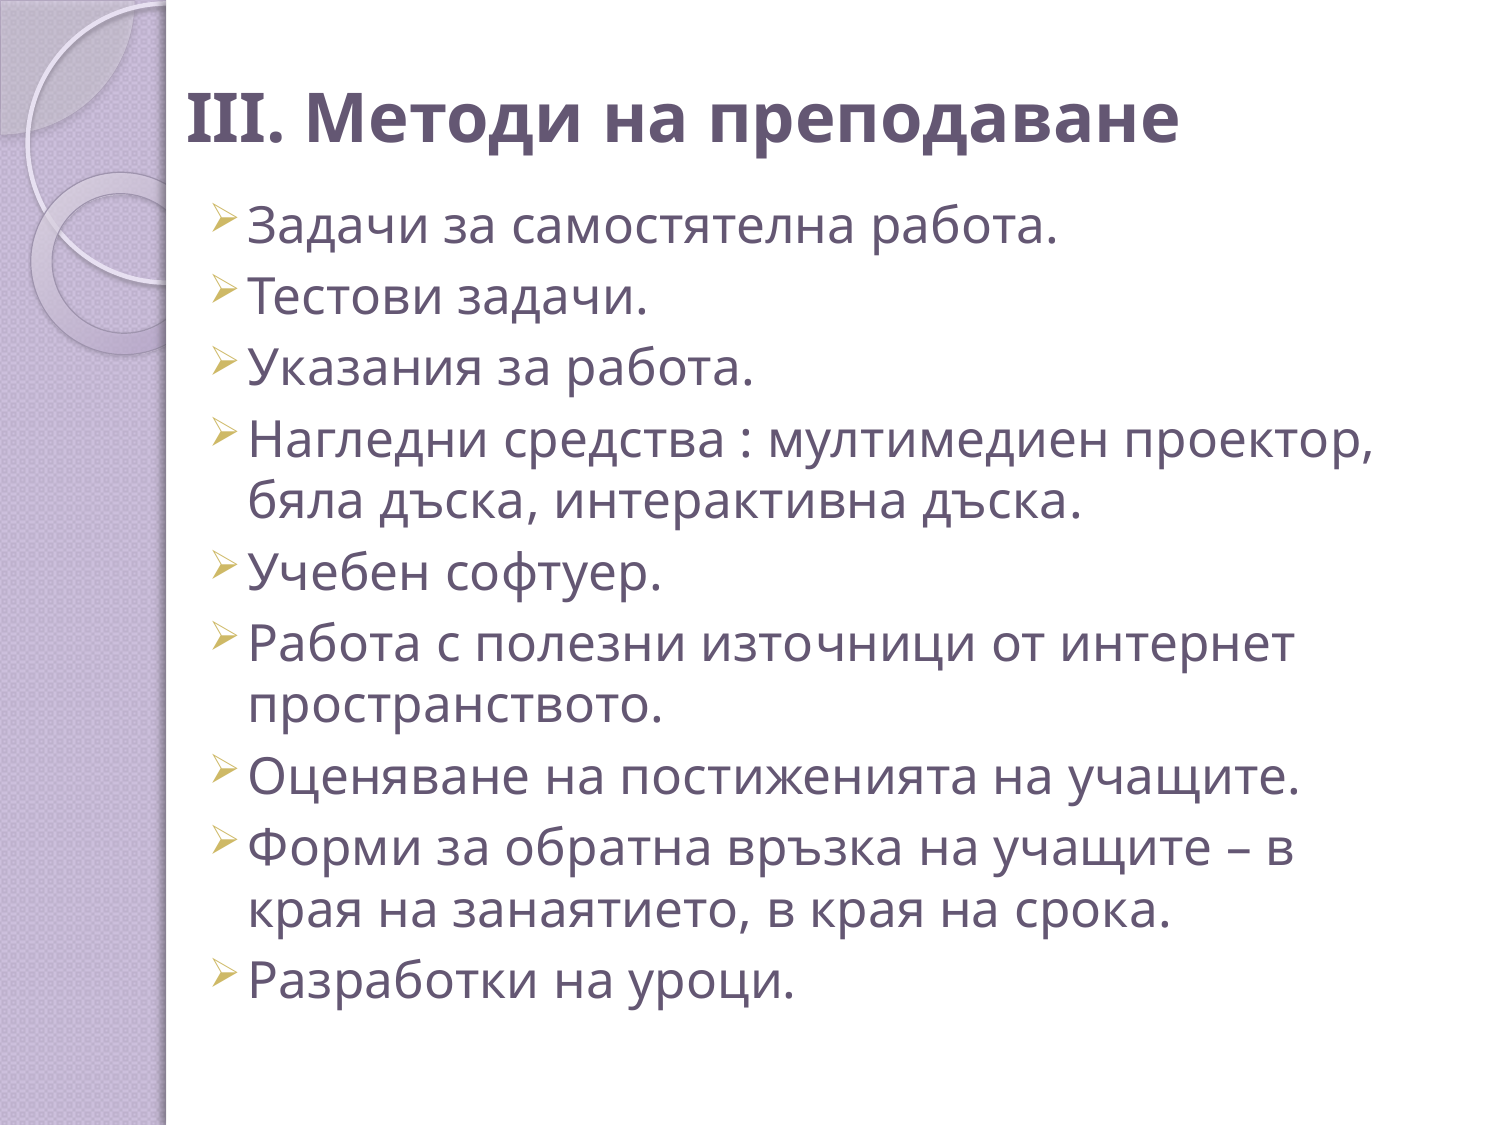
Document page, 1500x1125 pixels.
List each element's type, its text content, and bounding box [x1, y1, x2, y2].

title III. Методи на преподаване [171, 45, 1300, 185]
list Задачи за самостятелна работа. Тестови задачи. Указания за работа. Нагледни средства : мултимедиен проектор, бяла дъска, интерактивна дъска. Учебен софтуер. Работа с полезни източници от интернет пространството. Оценяване на постиженията на учащите. Форми за обратна връзка на учащите – в края на занаятието, в края на срока. Разработки на уроци. [183, 184, 1400, 1035]
